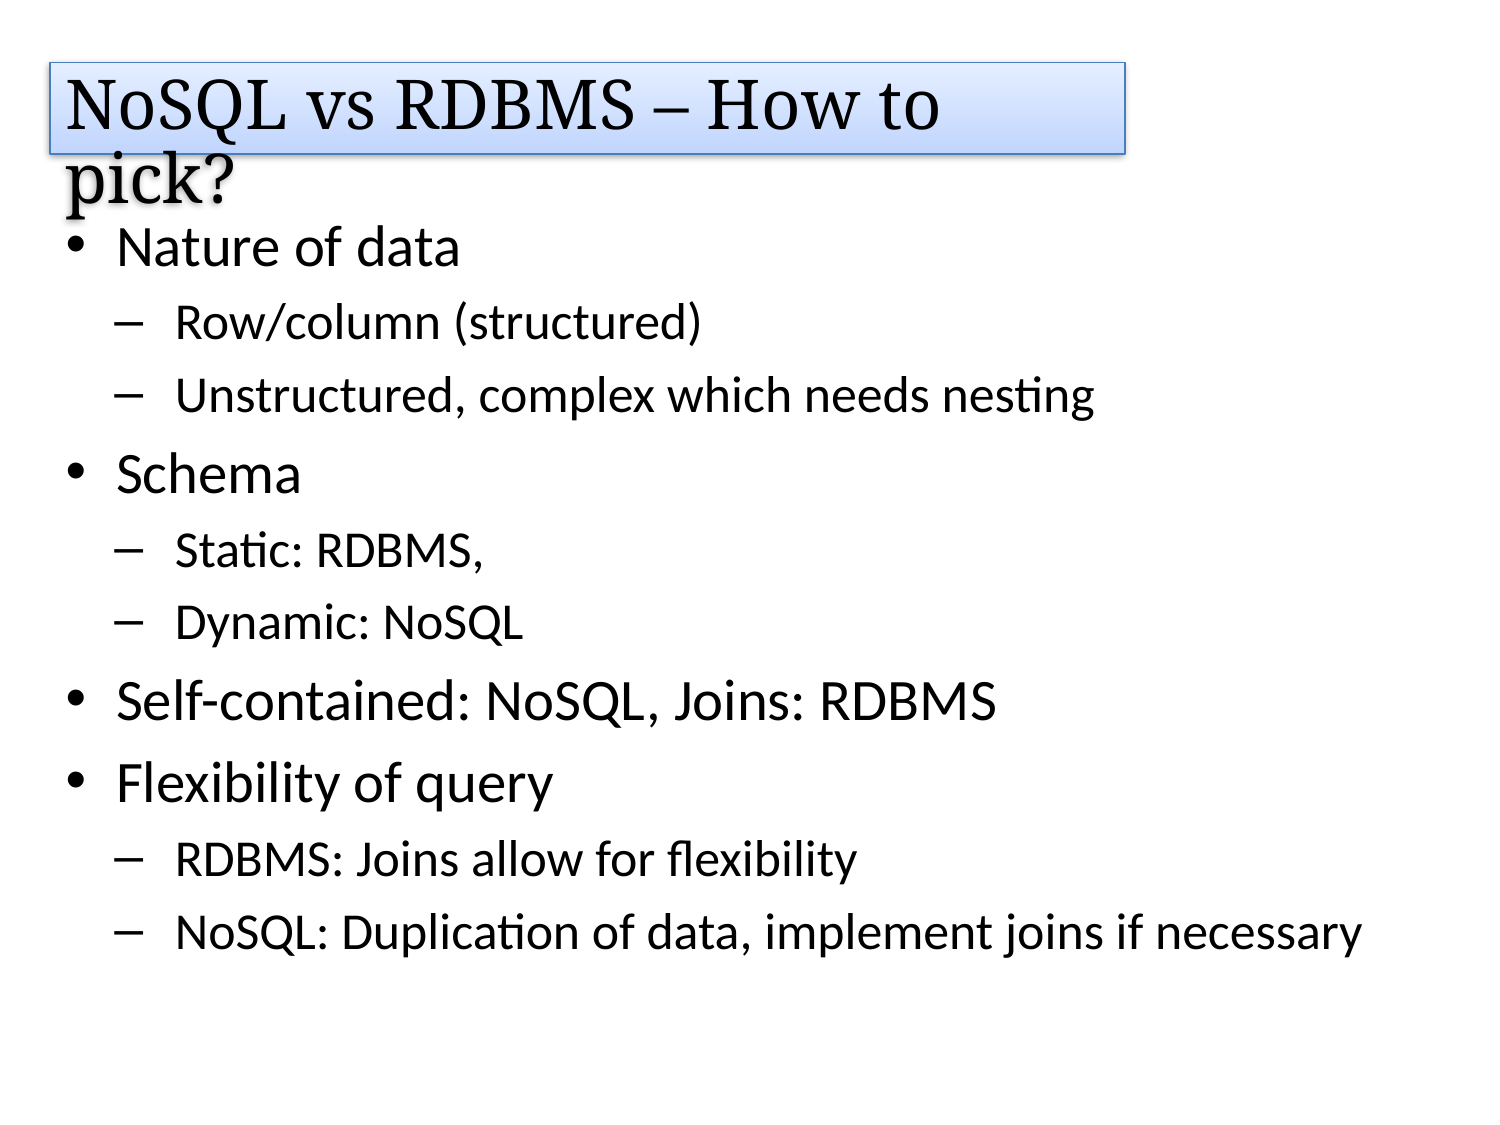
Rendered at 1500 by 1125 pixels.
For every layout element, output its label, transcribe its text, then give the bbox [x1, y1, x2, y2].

text_box NoSQL vs RDBMS – How to pick? [49, 62, 1126, 155]
list Nature of data Row/column (structured) Unstructured, complex which needs nesting Schema Static: RDBMS, Dynamic: NoSQL Self-contained: NoSQL, Joins: RDBMS Flexibility of query RDBMS: Joins allow for flexibility NoSQL: Duplication of data, implement joins if necessary [50, 200, 1401, 1013]
